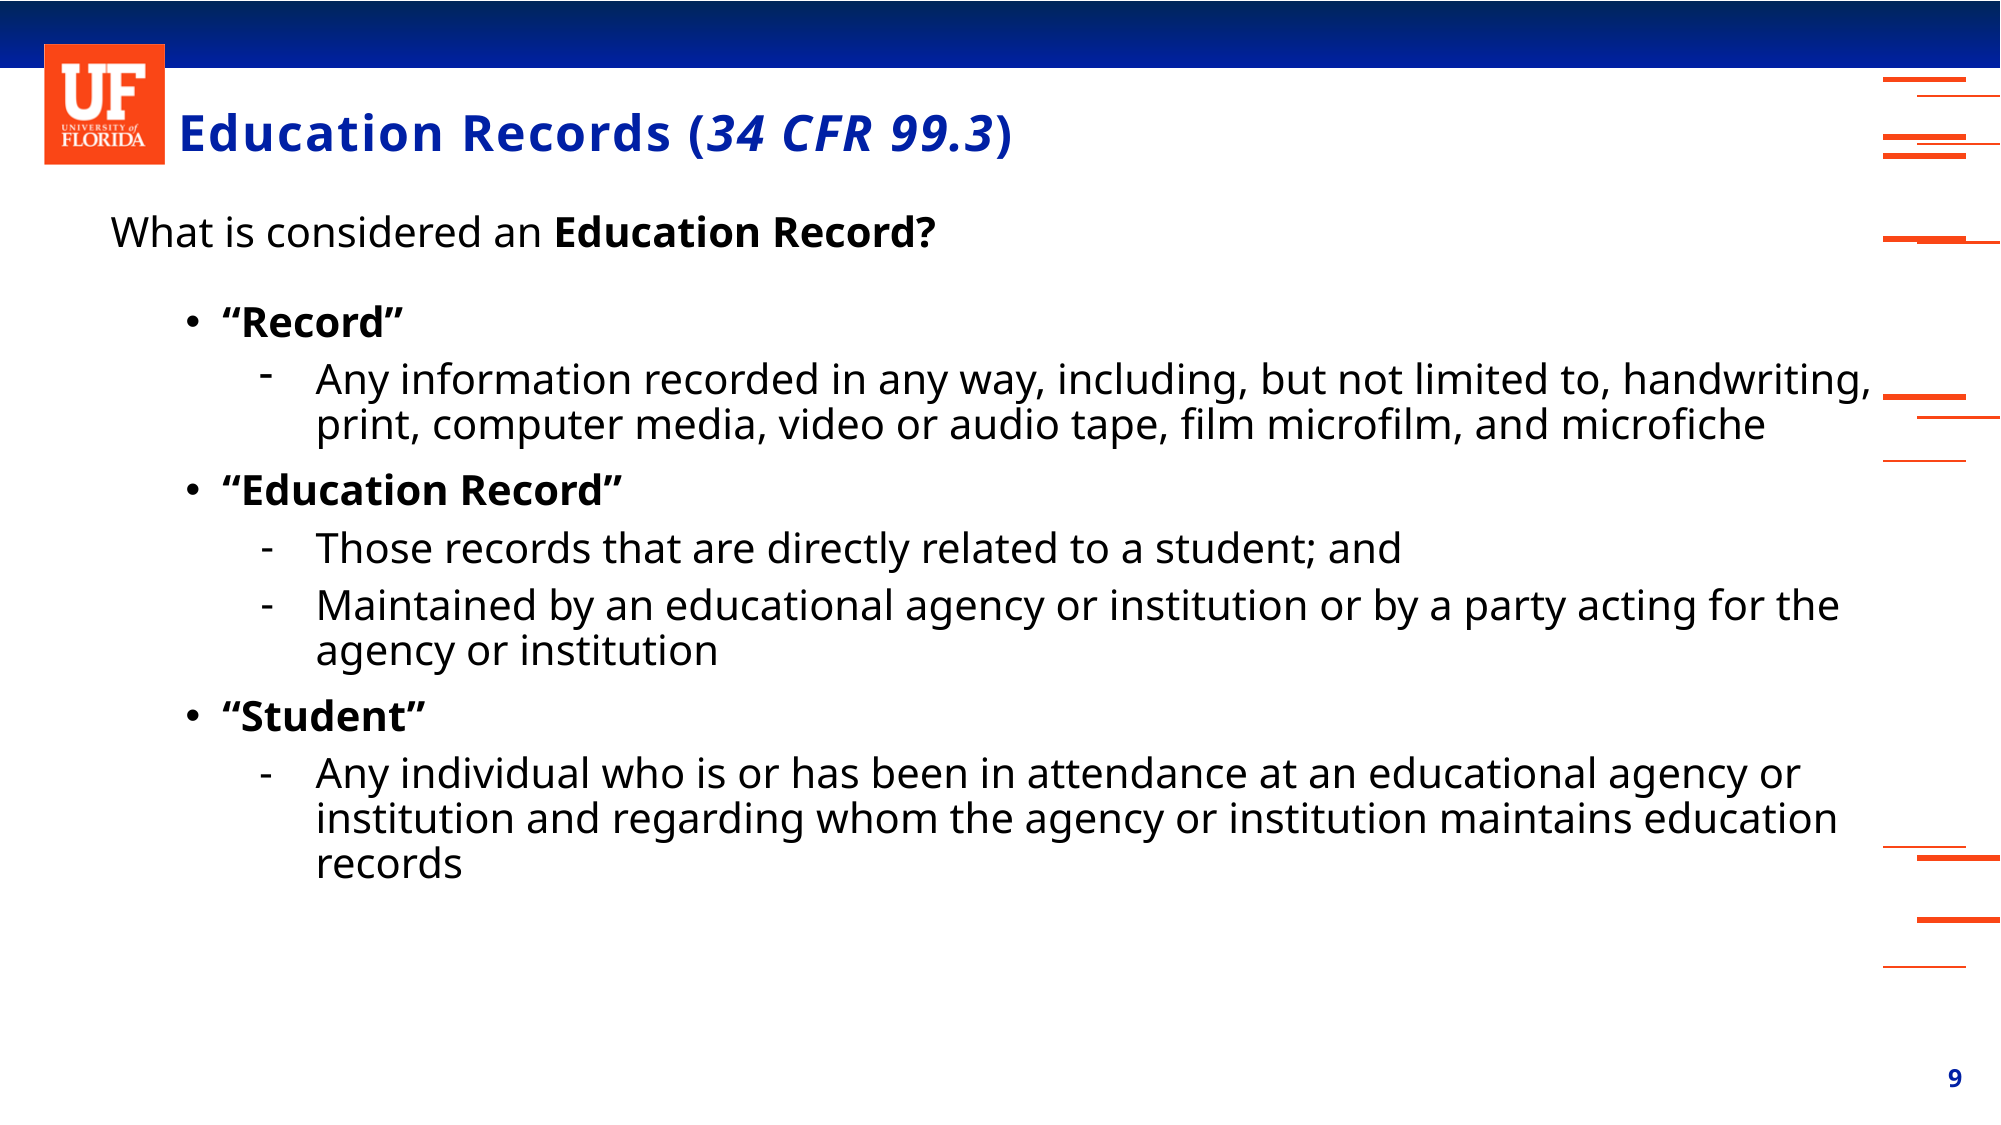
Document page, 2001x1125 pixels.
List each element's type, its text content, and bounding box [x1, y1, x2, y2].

title Education Records (34 CFR 99.3) [178, 43, 1958, 163]
picture [44, 44, 165, 165]
text_box What is considered an Education Record? “Record” Any information recorded in any way, including, but not limited to, handwriting, print, computer media, video or audio tape, film microfilm, and microfiche “Education Record” Those records that are directly related to a student; and Maintained by an educational agency or institution or by a party acting for the agency or institution “Student” Any individual who is or has been in attendance at an educational agency or institution and regarding whom the agency or institution maintains education records [94, 203, 1906, 1053]
